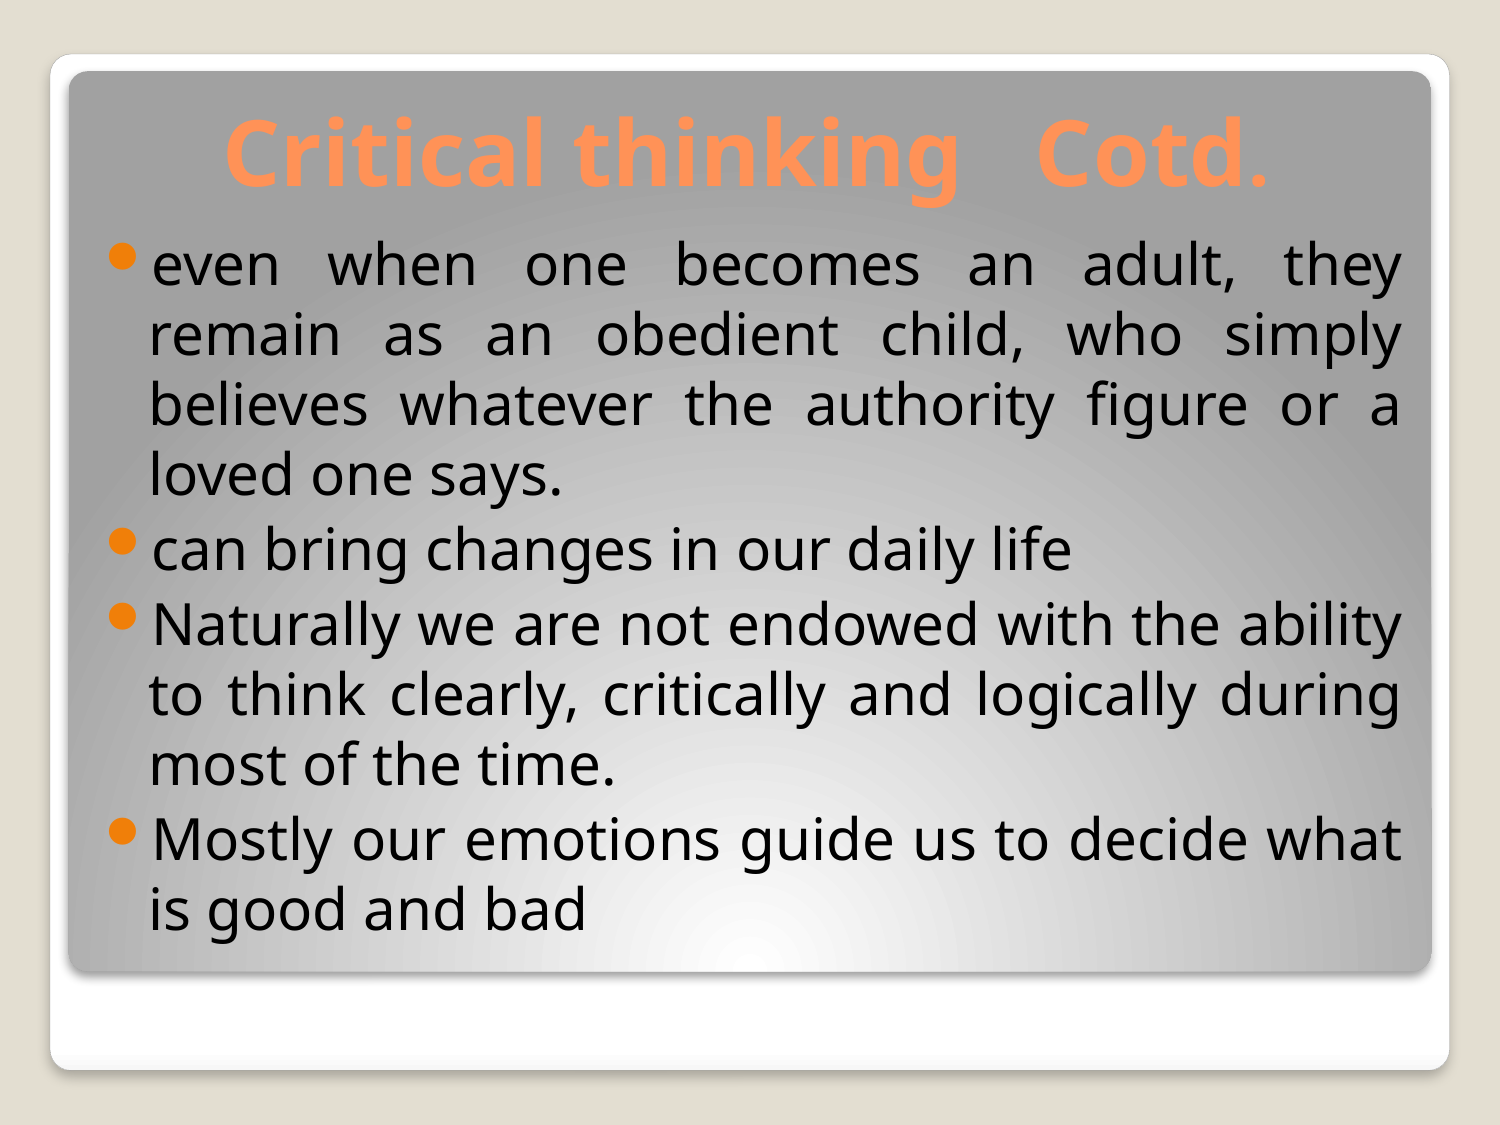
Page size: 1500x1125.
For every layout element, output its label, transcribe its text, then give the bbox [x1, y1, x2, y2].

title Critical thinking Cotd. [112, 62, 1380, 212]
list even when one becomes an adult, they remain as an obedient child, who simply believes whatever the authority figure or a loved one says. can bring changes in our daily life Naturally we are not endowed with the ability to think clearly, critically and logically during most of the time. Mostly our emotions guide us to decide what is good and bad [75, 212, 1418, 975]
